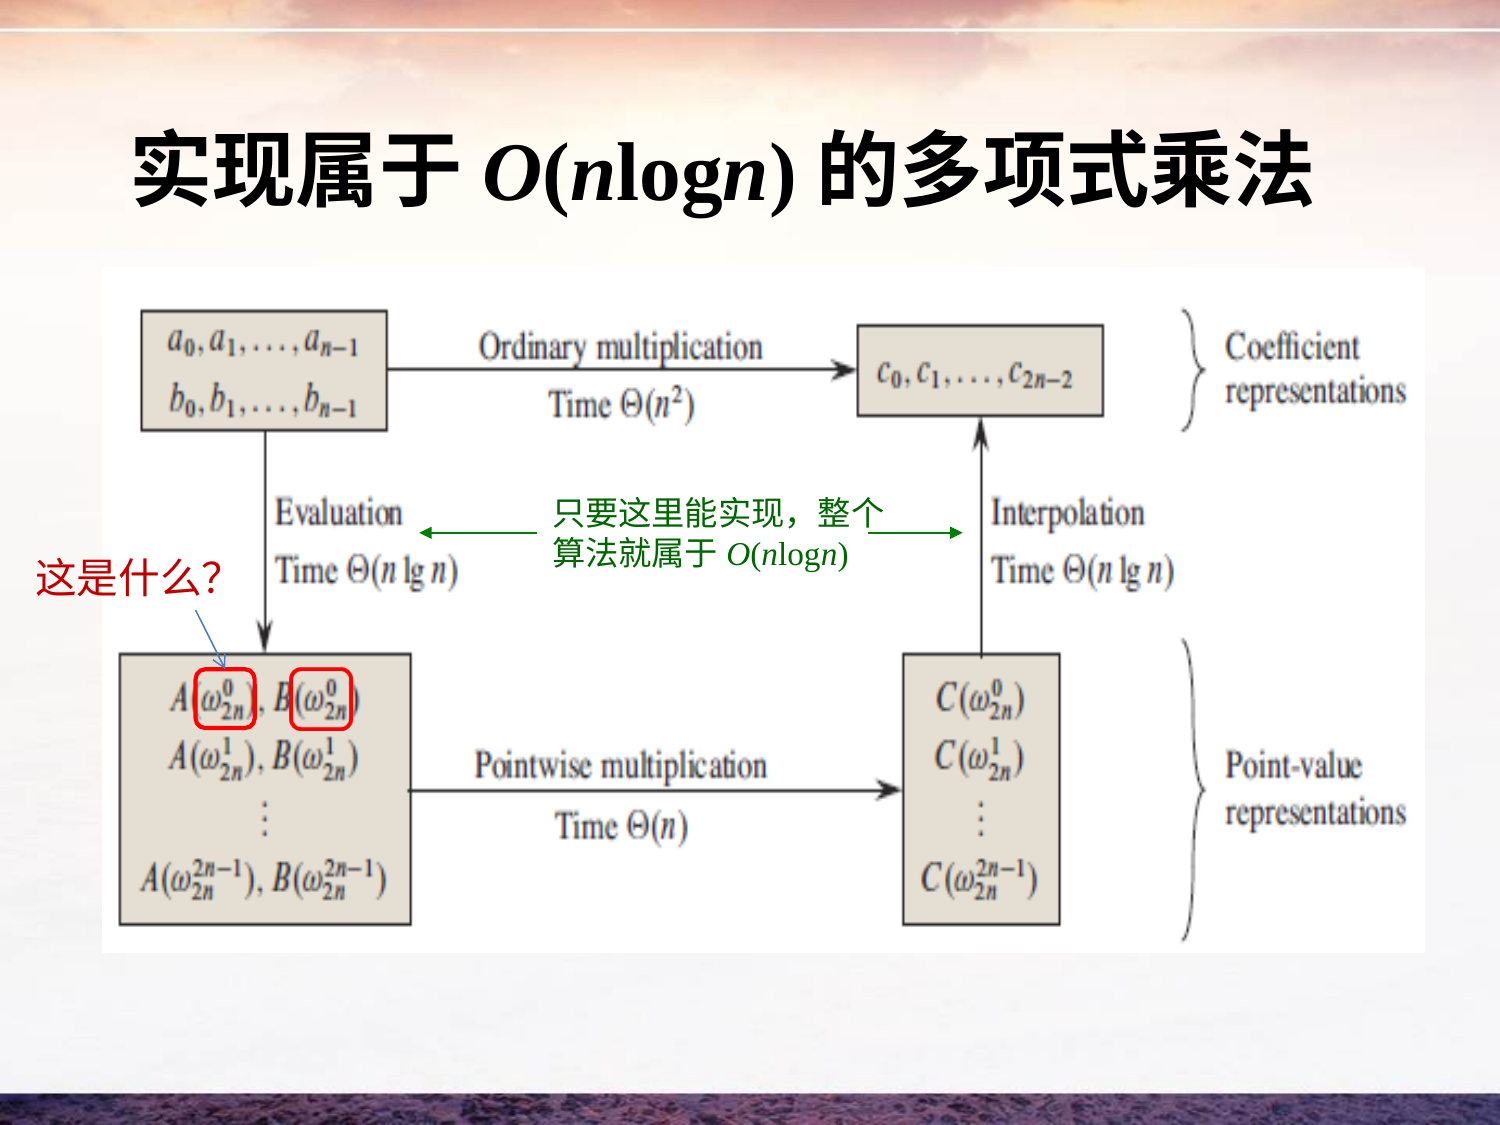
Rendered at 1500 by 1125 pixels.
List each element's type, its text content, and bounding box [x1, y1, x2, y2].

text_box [418, 484, 963, 581]
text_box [20, 544, 354, 731]
picture [0, 0, 1500, 1125]
title 实现属于O(nlogn)的多项式乘法 [47, 73, 1398, 261]
